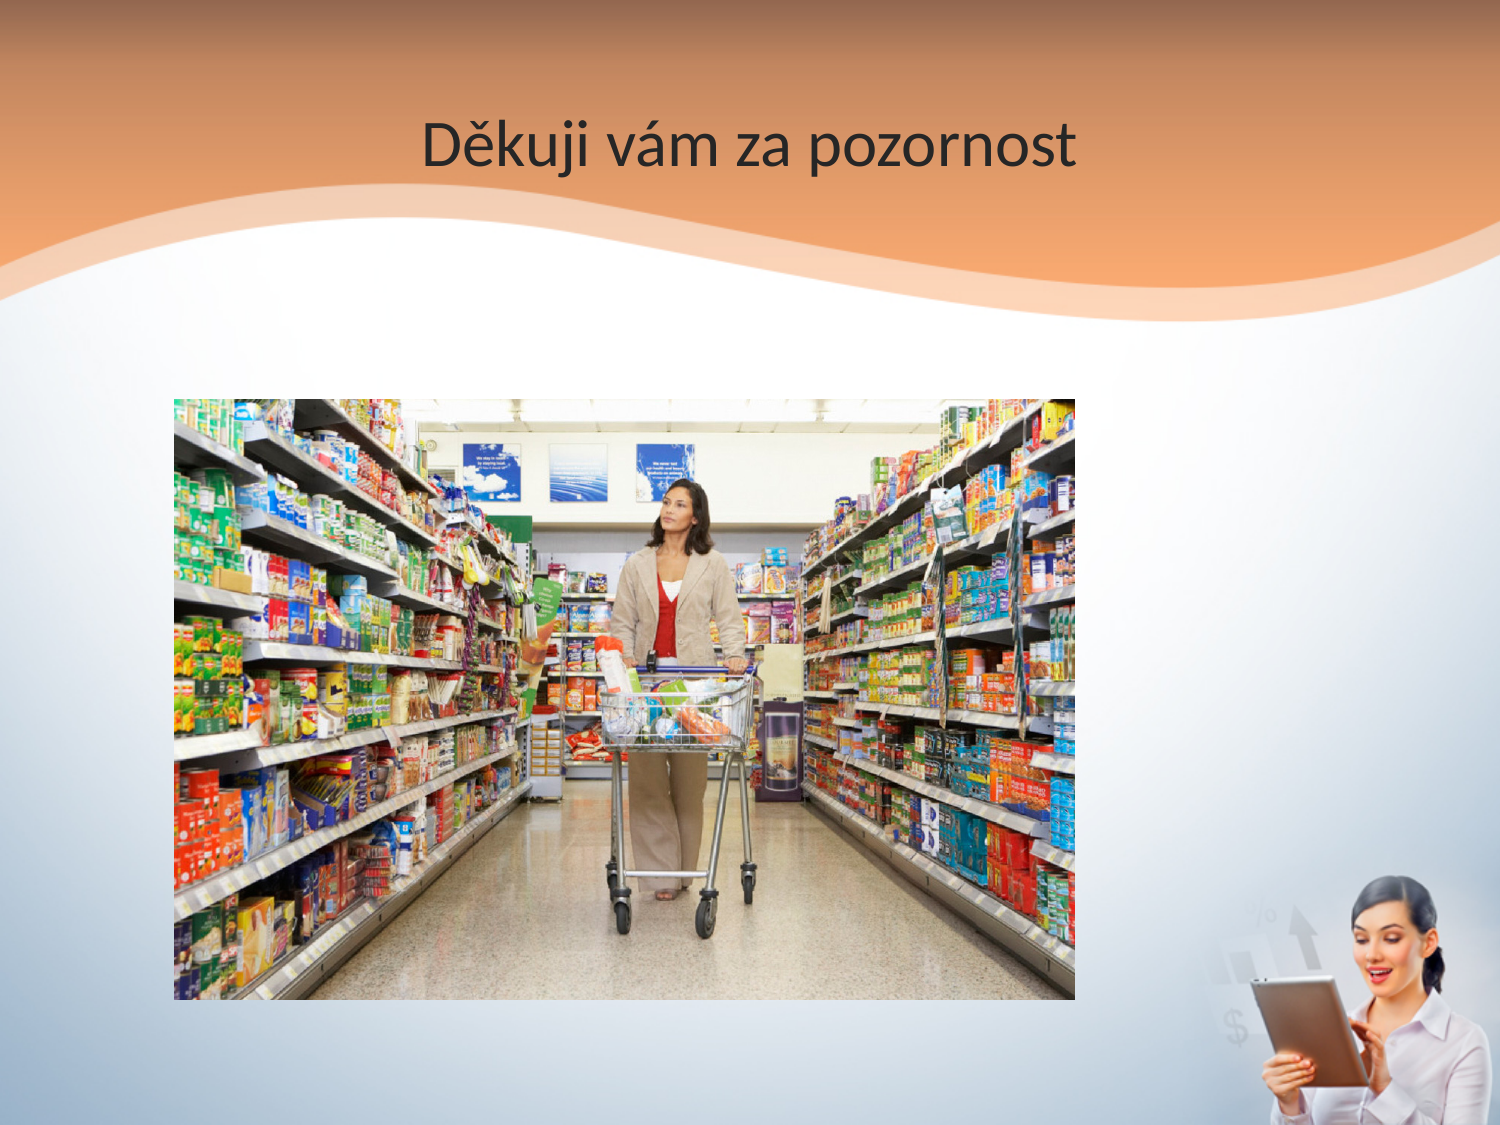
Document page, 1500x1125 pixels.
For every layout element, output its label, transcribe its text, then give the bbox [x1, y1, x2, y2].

text_box [87, 275, 1413, 1075]
picture [0, 0, 1500, 1125]
text_box Děkuji vám za pozornost [87, 87, 1413, 192]
